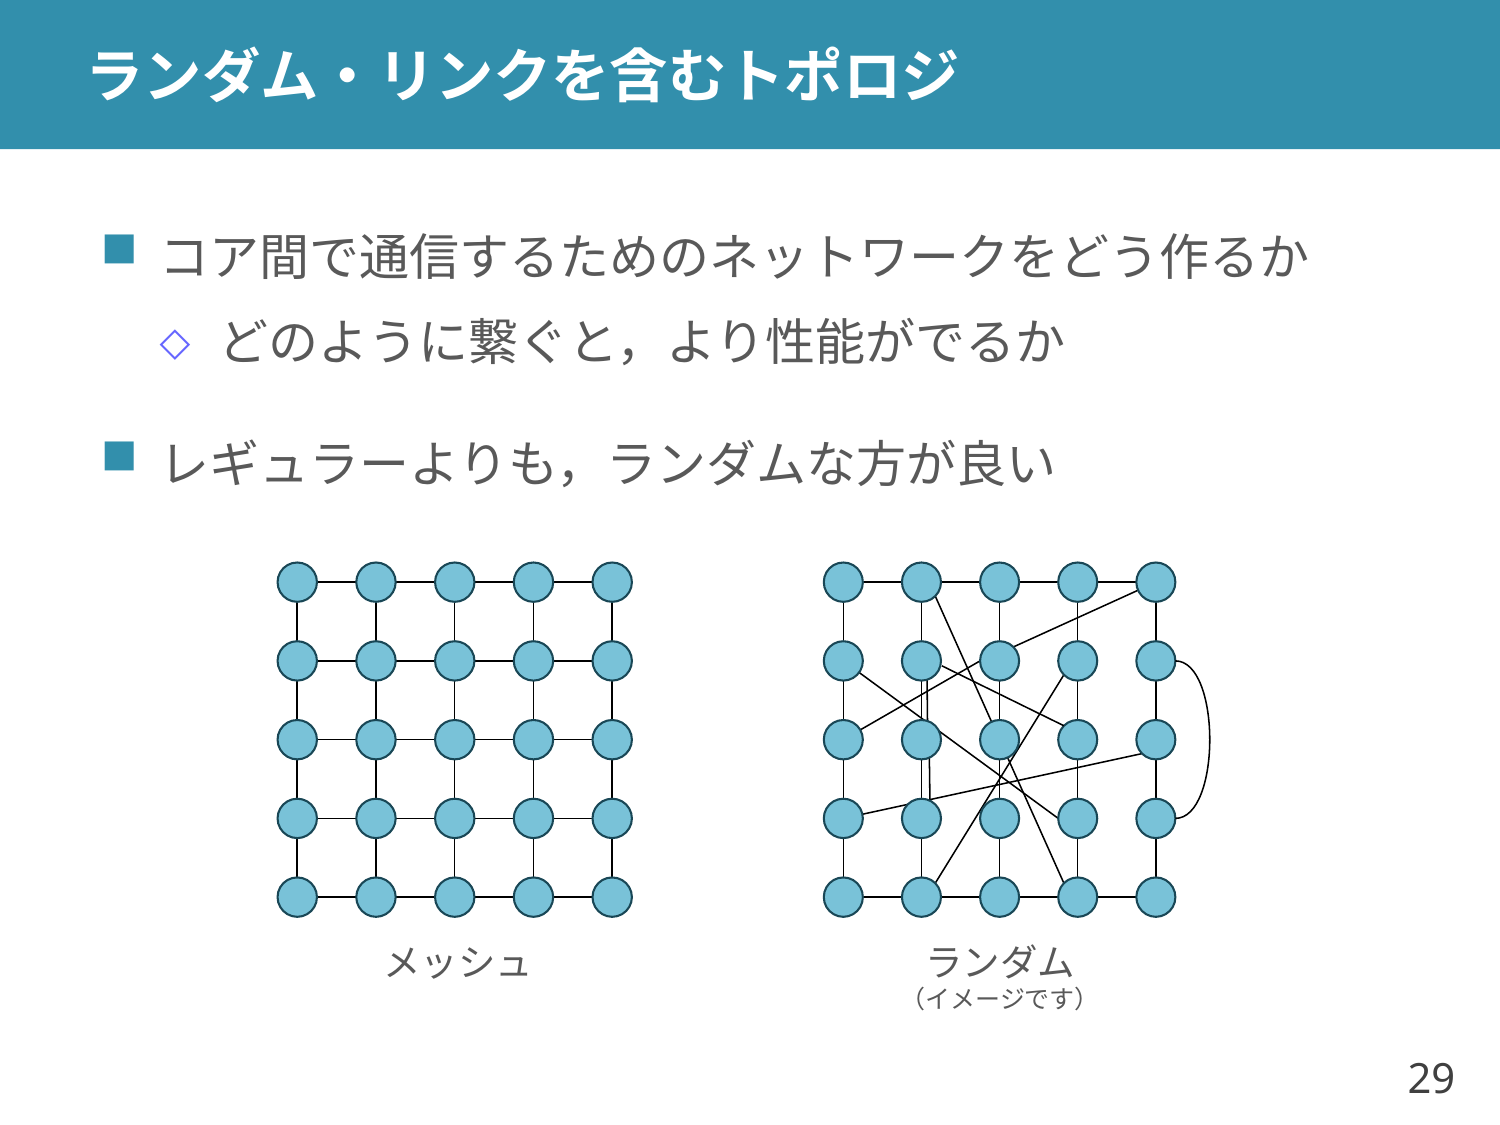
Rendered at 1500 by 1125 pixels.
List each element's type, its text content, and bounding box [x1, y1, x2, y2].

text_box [1175, 660, 1179, 819]
text_box [1083, 655, 1100, 683]
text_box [843, 660, 1059, 819]
text_box [1069, 828, 1073, 840]
text_box [901, 906, 942, 919]
text_box [1161, 718, 1170, 761]
text_box [1161, 797, 1176, 840]
text_box [1134, 875, 1151, 896]
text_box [1063, 753, 1143, 819]
text_box [899, 560, 943, 581]
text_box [1013, 581, 1157, 648]
text_box [1136, 797, 1151, 840]
text_box [1083, 718, 1100, 751]
text_box [821, 719, 836, 761]
text_box [821, 639, 838, 682]
text_box ランダム （イメージです） [810, 931, 1116, 1022]
text_box [926, 590, 942, 604]
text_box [941, 665, 1065, 726]
text_box [1161, 640, 1178, 683]
text_box [900, 639, 917, 658]
text_box [979, 590, 994, 594]
text_box [1083, 876, 1100, 896]
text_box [277, 562, 633, 917]
list コア間で通信するためのネットワークをどう作るか どのように繋ぐと，より性能がでるか レギュラーよりも，ランダムな方が良い [85, 222, 1430, 489]
text_box [848, 828, 863, 840]
text_box [1083, 827, 1098, 840]
text_box [848, 875, 865, 896]
text_box [821, 560, 865, 604]
text_box [899, 875, 917, 896]
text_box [934, 595, 1065, 665]
text_box [1069, 655, 1073, 683]
text_box [1056, 875, 1073, 896]
text_box [1134, 718, 1151, 761]
text_box [848, 639, 865, 658]
text_box [902, 828, 917, 840]
text_box [821, 798, 838, 840]
text_box [1056, 560, 1099, 579]
text_box [901, 590, 917, 604]
title ランダム・リンクを含むトポロジ [70, 0, 1500, 150]
text_box [1134, 560, 1178, 603]
text_box [1134, 655, 1151, 683]
text_box [821, 876, 863, 919]
text_box [1069, 718, 1073, 750]
text_box [1058, 906, 1098, 919]
text_box [926, 875, 943, 896]
text_box [1136, 875, 1178, 919]
text_box [978, 560, 1021, 581]
text_box [980, 906, 1020, 919]
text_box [934, 827, 1065, 884]
text_box メッシュ [293, 931, 549, 992]
